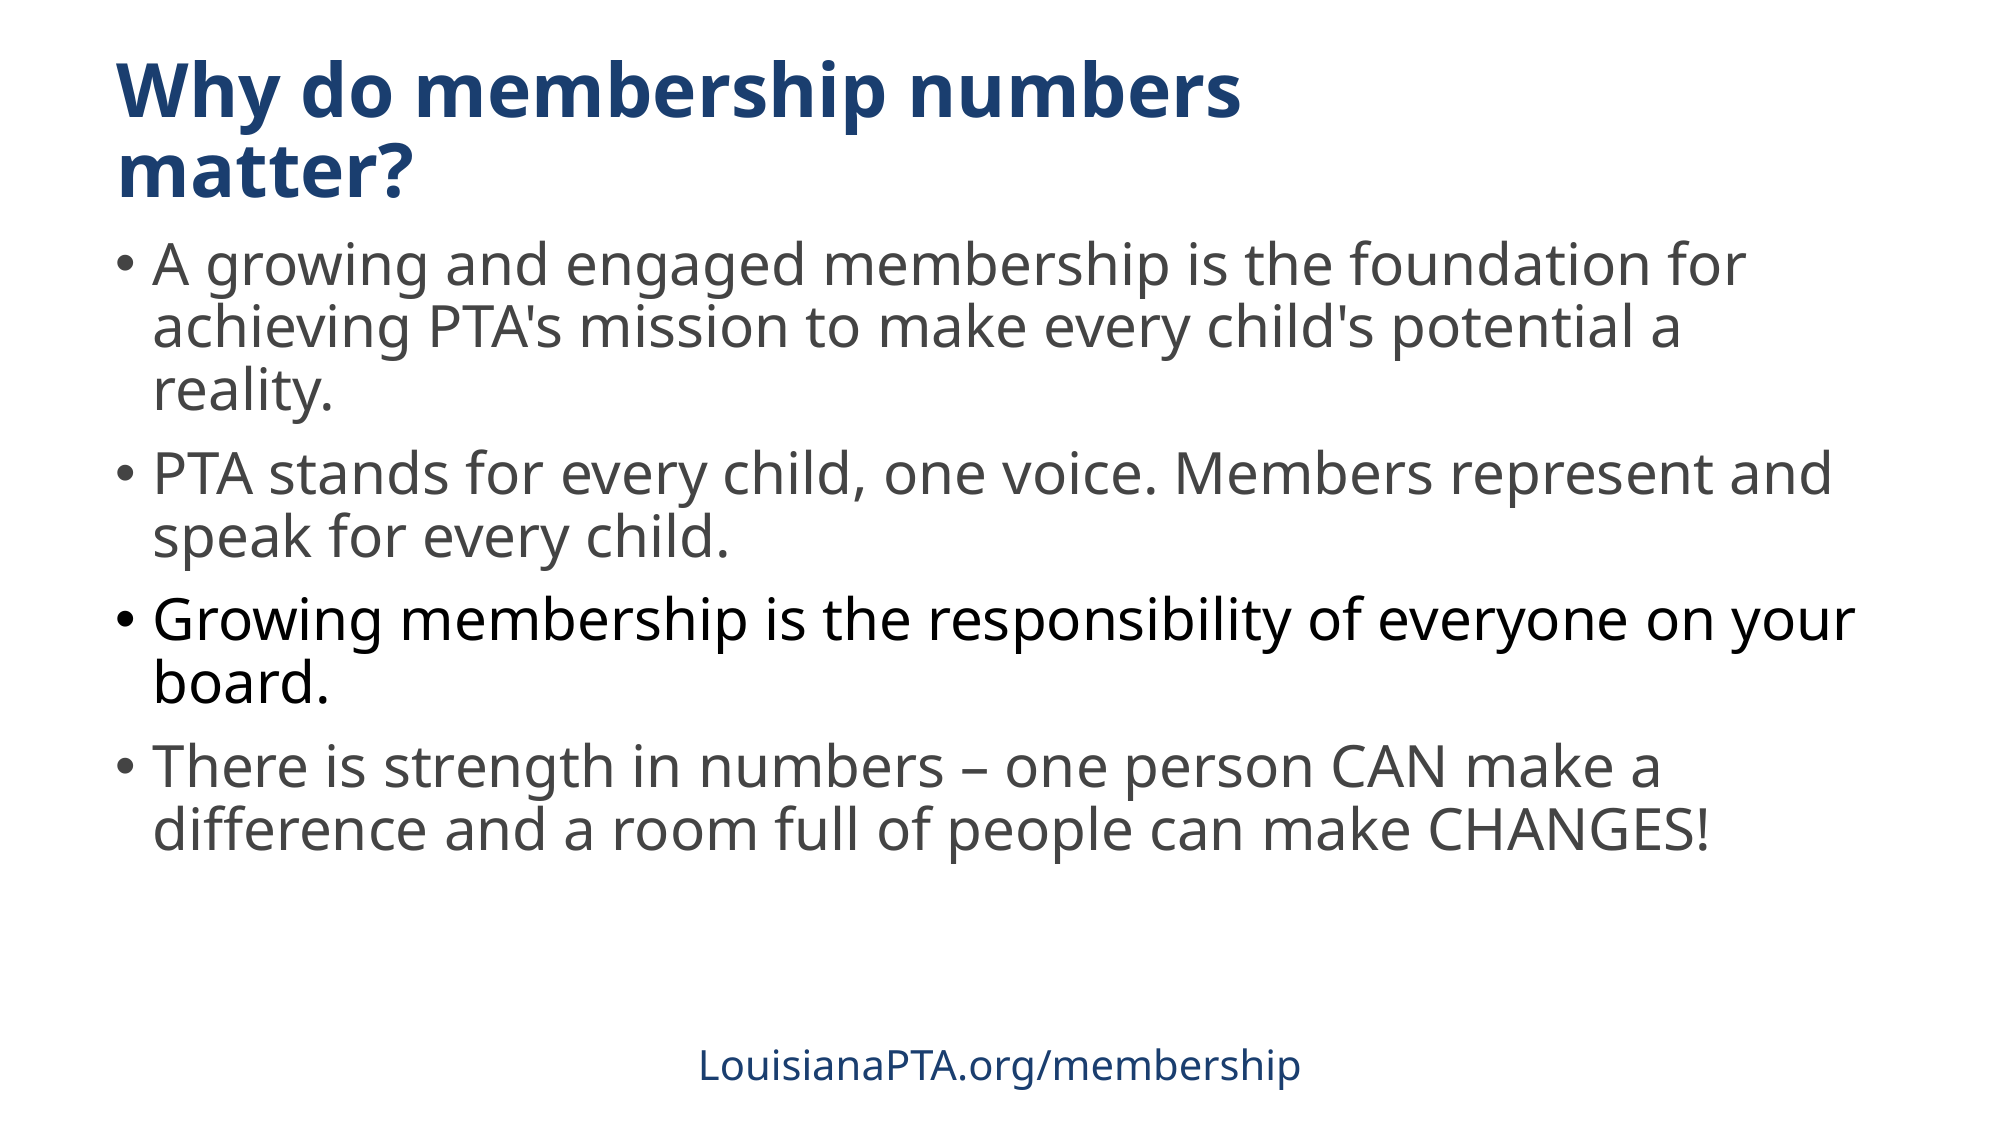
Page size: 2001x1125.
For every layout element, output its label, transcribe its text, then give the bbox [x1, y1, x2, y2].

title Why do membership numbers matter? [101, 39, 1524, 228]
list A growing and engaged membership is the foundation for achieving PTA's mission to make every child's potential a reality. PTA stands for every child, one voice. Members represent and speak for every child. Growing membership is the responsibility of everyone on your board. There is strength in numbers – one person CAN make a difference and a room full of people can make CHANGES! [100, 227, 1881, 1013]
text_box LouisianaPTA.org/membership [0, 1013, 2000, 1122]
